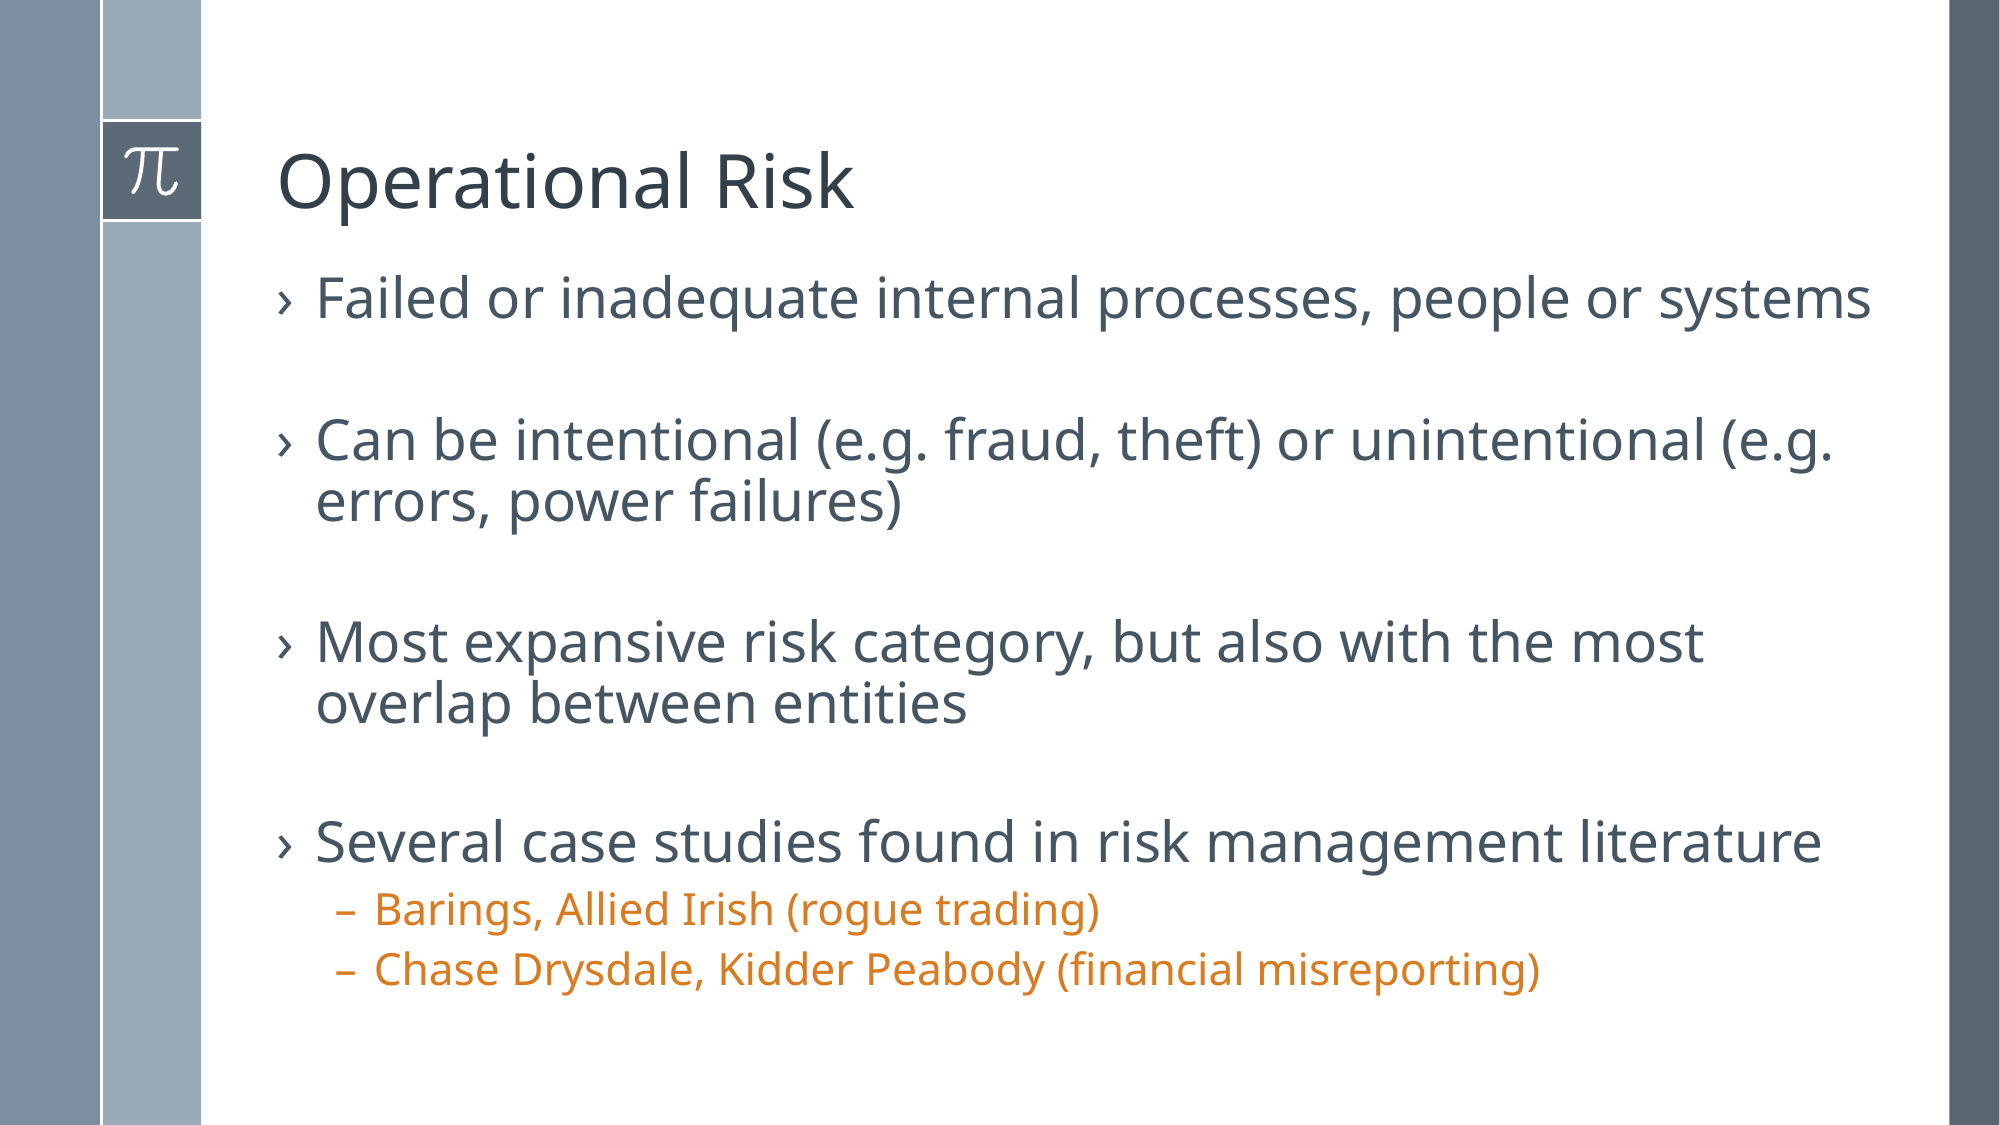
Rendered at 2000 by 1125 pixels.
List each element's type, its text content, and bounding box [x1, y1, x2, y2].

list Failed or inadequate internal processes, people or systems Can be intentional (e.g. fraud, theft) or unintentional (e.g. errors, power failures) Most expansive risk category, but also with the most overlap between entities Several case studies found in risk management literature Barings, Allied Irish (rogue trading) Chase Drysdale, Kidder Peabody (financial misreporting) [261, 262, 1900, 1013]
title Operational Risk [261, 29, 1867, 233]
